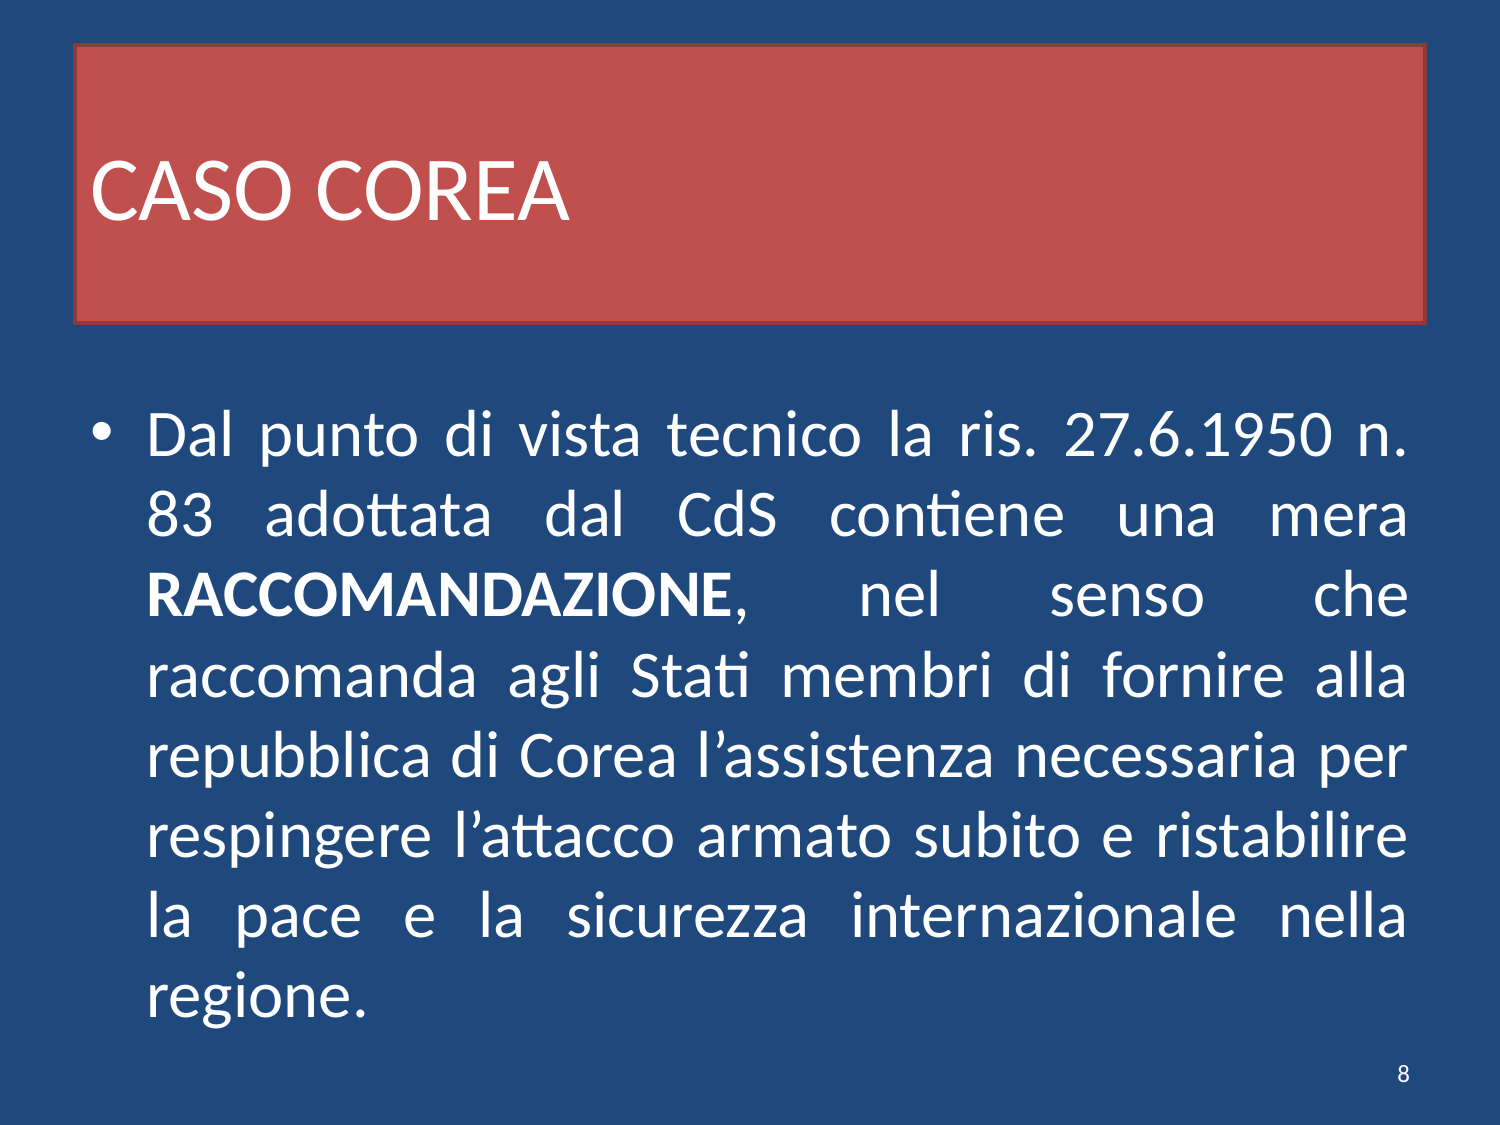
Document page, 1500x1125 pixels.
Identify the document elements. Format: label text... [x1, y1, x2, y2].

slide_number 8 [1074, 1042, 1425, 1103]
list Dal punto di vista tecnico la ris. 27.6.1950 n. 83 adottata dal CdS contiene una mera RACCOMANDAZIONE, nel senso che raccomanda agli Stati membri di fornire alla repubblica di Corea l’assistenza necessaria per respingere l’attacco armato subito e ristabilire la pace e la sicurezza internazionale nella regione. [75, 382, 1425, 1125]
title CASO COREA [73, 43, 1427, 325]
